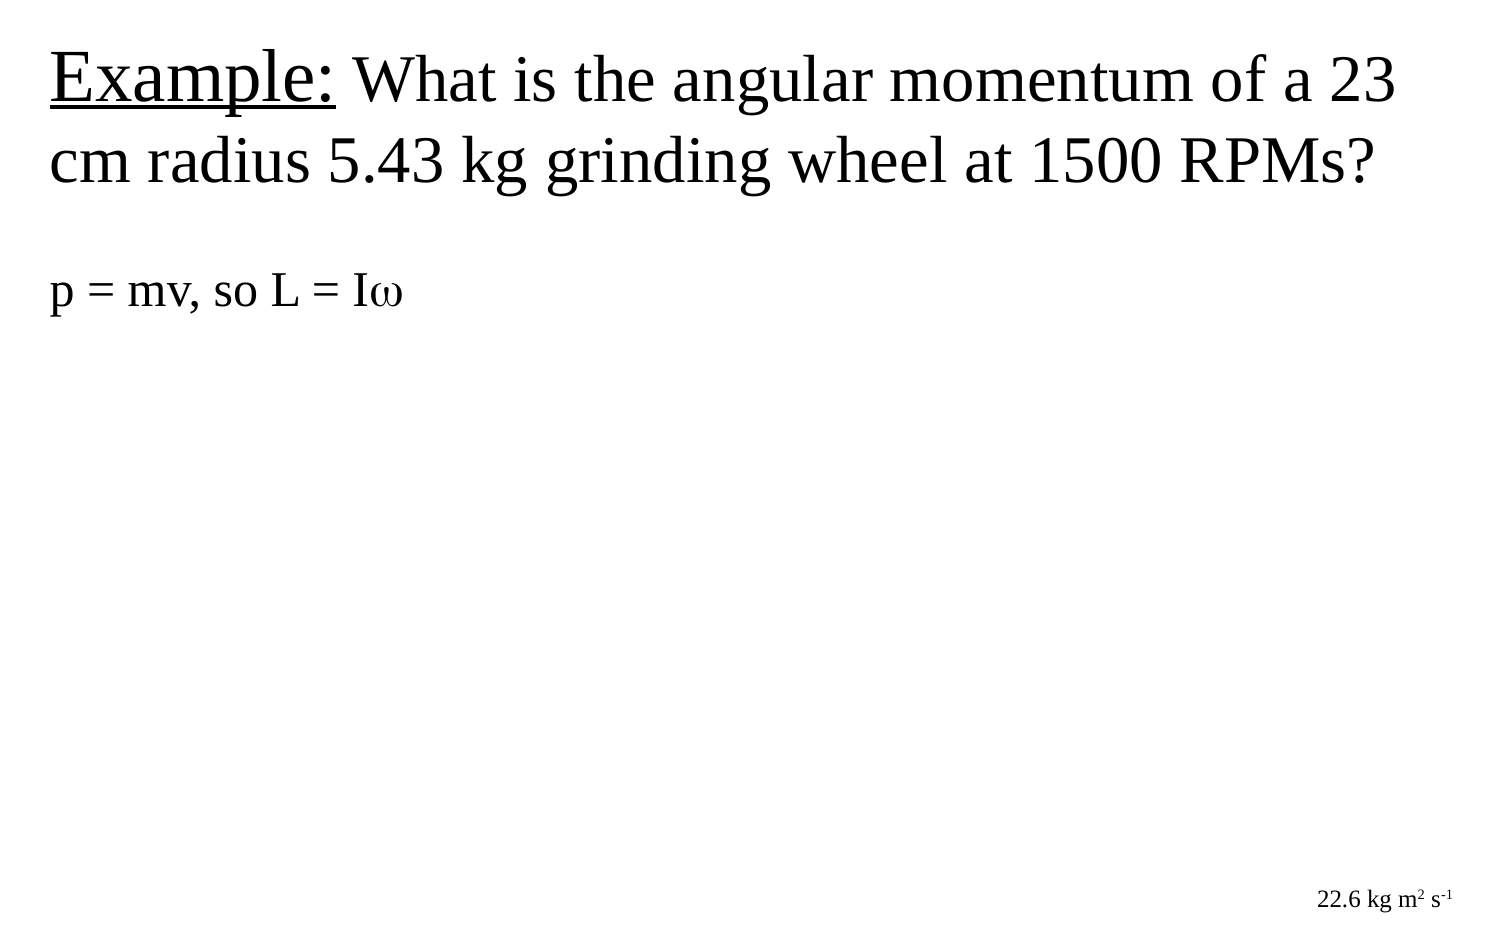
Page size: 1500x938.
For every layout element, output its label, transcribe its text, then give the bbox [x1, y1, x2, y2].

text_box 22.6 kg m2 s-1 [1302, 875, 1468, 920]
text_box Example: What is the angular momentum of a 23 cm radius 5.43 kg grinding wheel at 1500 RPMs? p = mv, so L = I [34, 18, 1463, 324]
